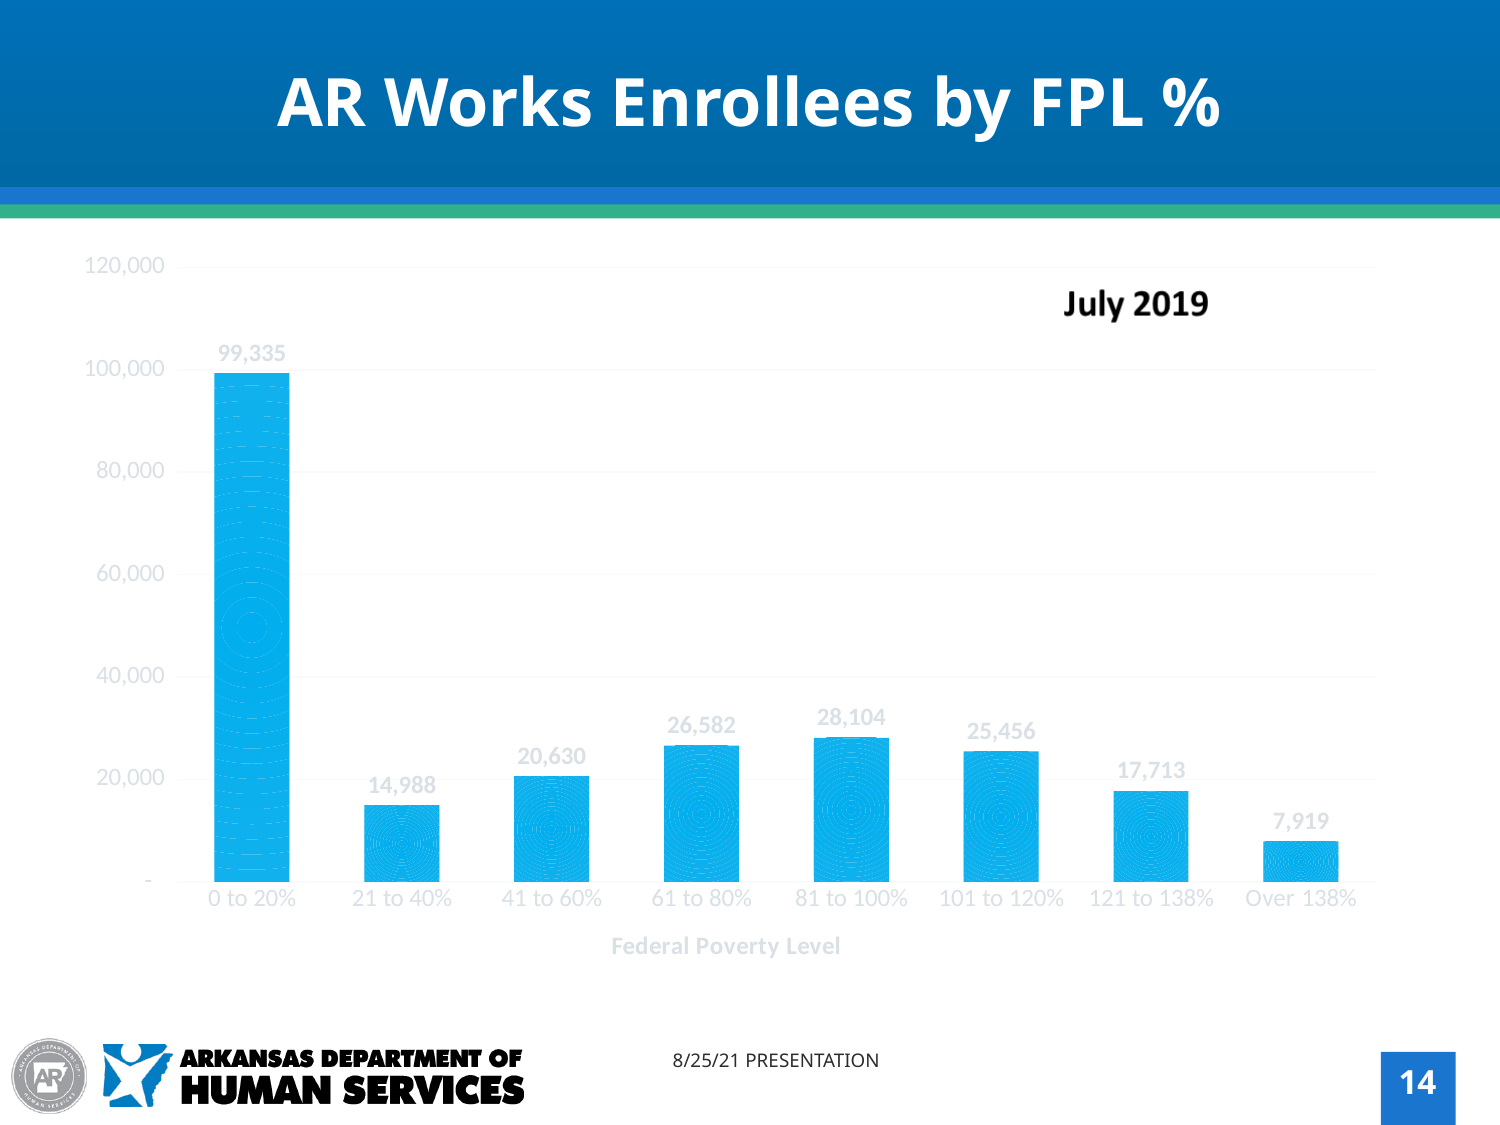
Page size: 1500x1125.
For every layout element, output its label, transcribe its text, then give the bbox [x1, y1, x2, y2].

chart [49, 239, 1404, 994]
picture [11, 1038, 87, 1114]
text_box 8/25/21 PRESENTATION [657, 1041, 895, 1079]
text_box [50, 236, 1470, 1010]
picture [103, 1044, 524, 1107]
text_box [0, 0, 1500, 219]
